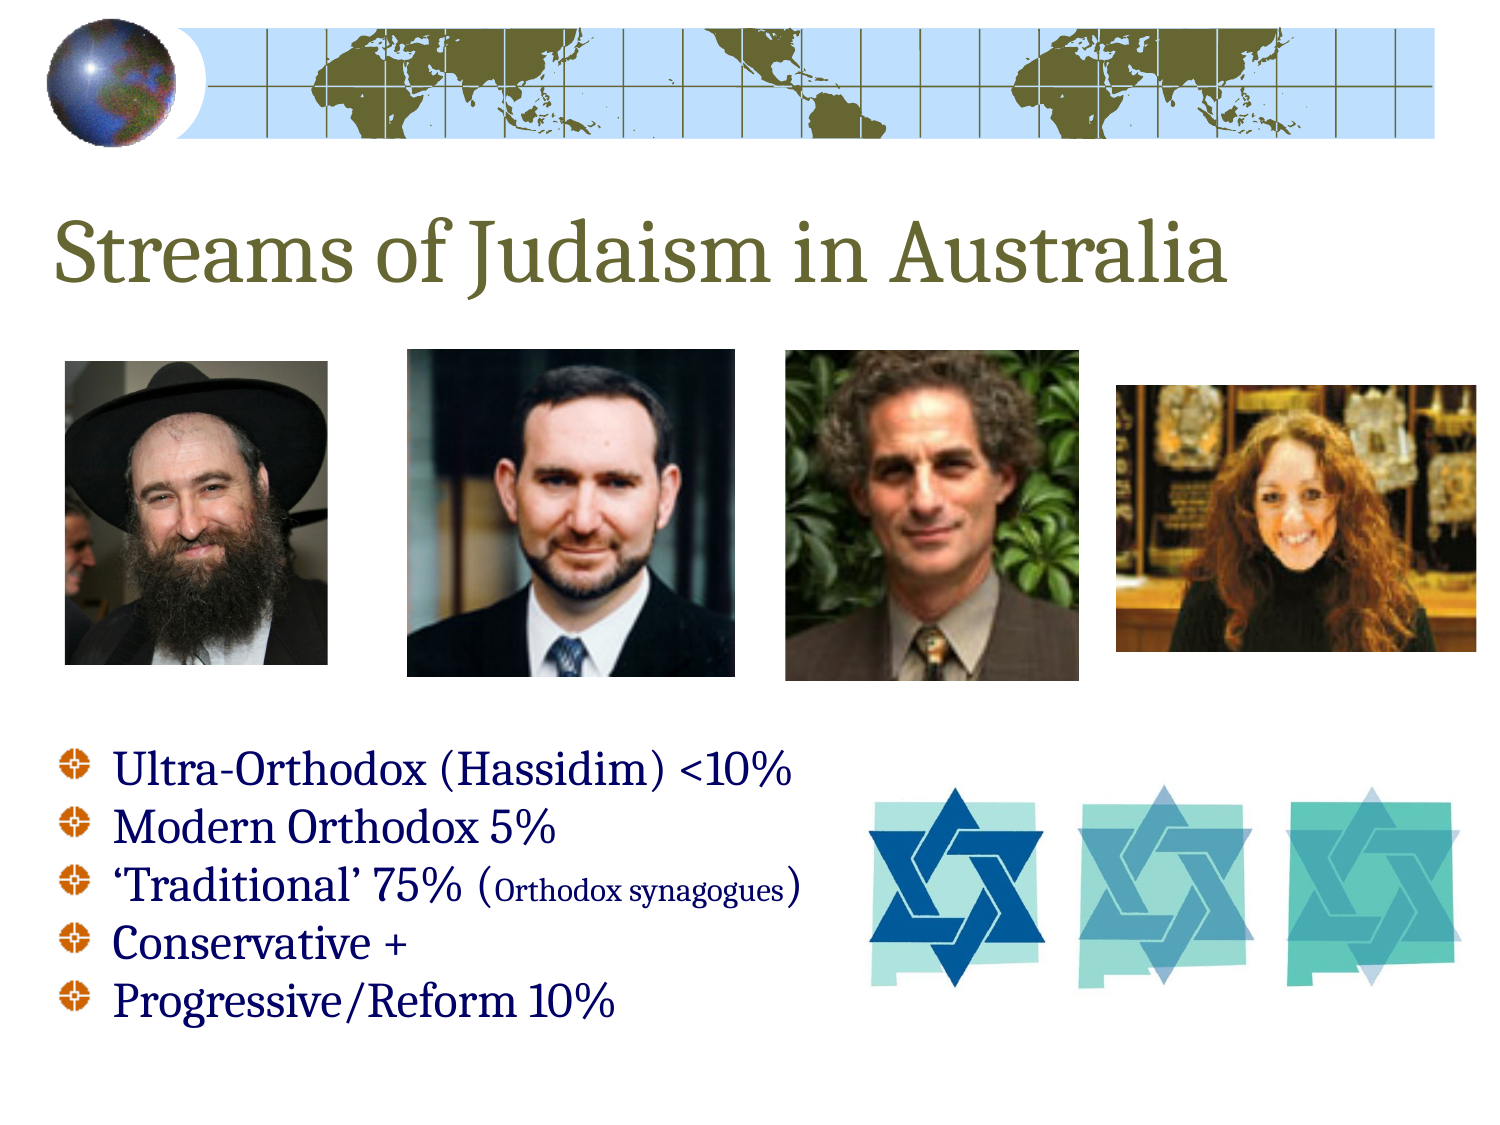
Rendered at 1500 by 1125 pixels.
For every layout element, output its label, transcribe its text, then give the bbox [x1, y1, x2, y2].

picture [56, 747, 92, 783]
picture [56, 863, 92, 899]
picture [56, 921, 92, 957]
picture [407, 349, 735, 677]
title Streams of Judaism in Australia [40, 152, 1460, 341]
list Ultra-Orthodox (Hassidim) <10% Modern Orthodox 5% ‘Traditional’ 75% (Orthodox synagogues) Conservative + Progressive/Reform 10% [40, 739, 1317, 1065]
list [844, 774, 1470, 1005]
picture [56, 805, 92, 841]
picture [64, 361, 328, 665]
picture [42, 14, 190, 151]
picture [1115, 385, 1477, 652]
picture [56, 979, 92, 1015]
picture [785, 349, 1081, 682]
